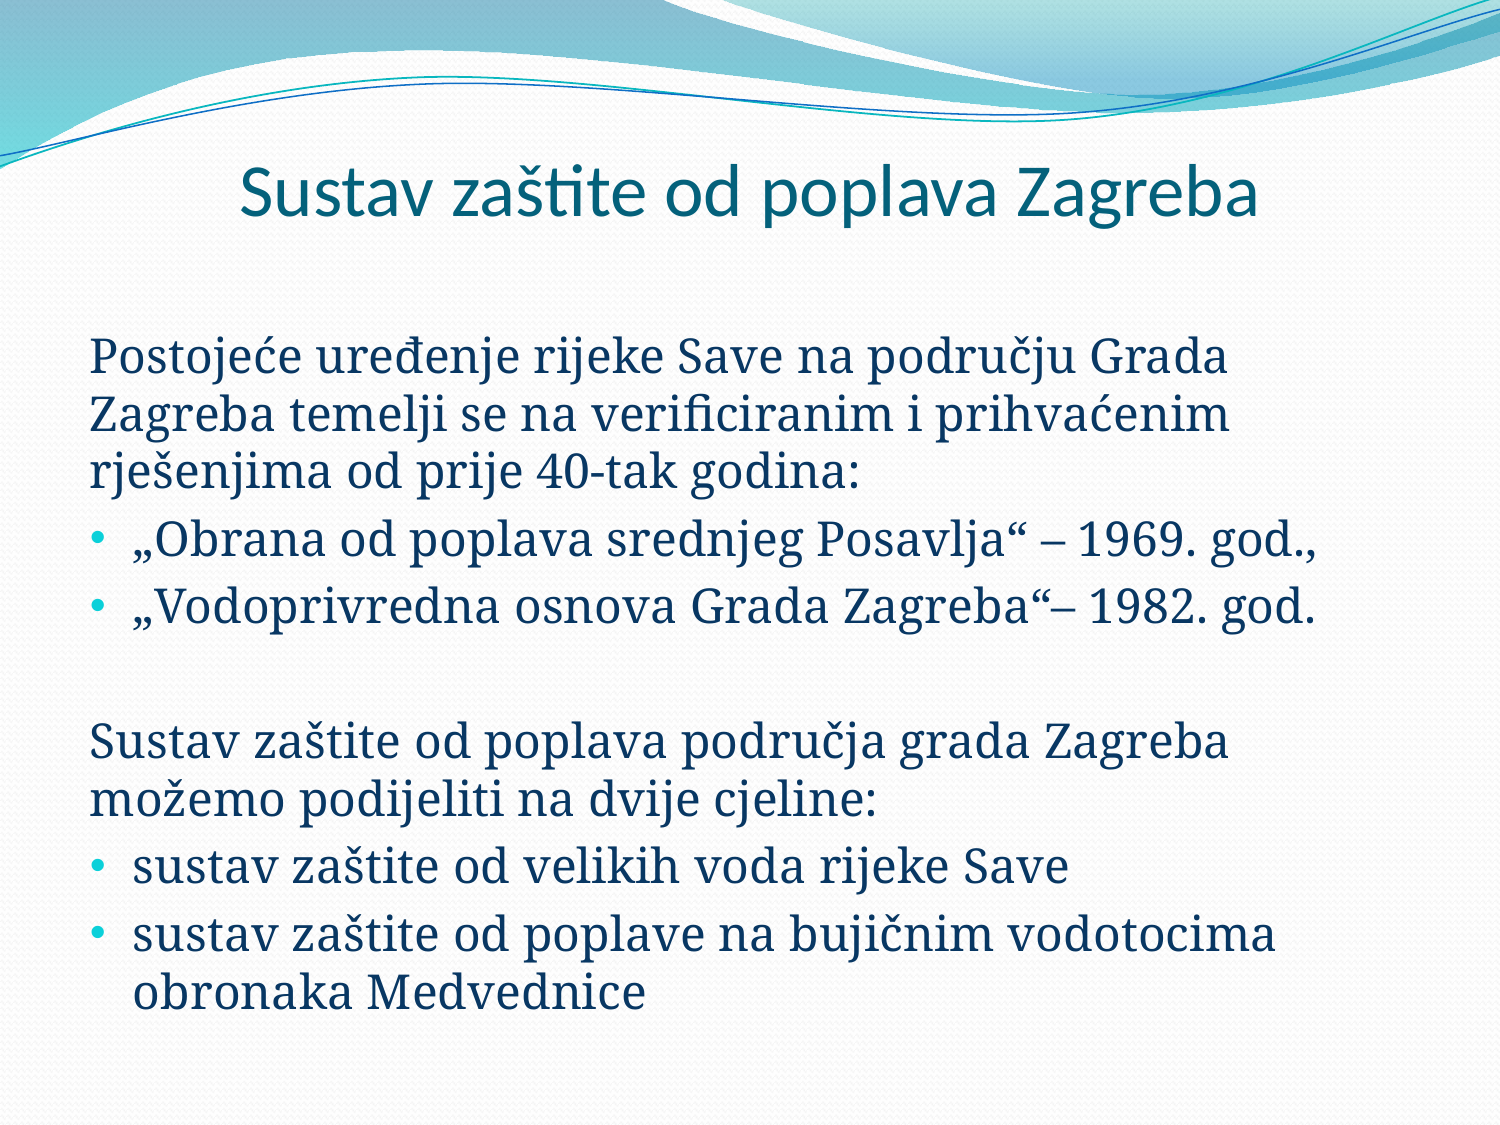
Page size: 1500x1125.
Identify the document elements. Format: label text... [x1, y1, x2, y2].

list Postojeće uređenje rijeke Save na području Grada Zagreba temelji se na verificiranim i prihvaćenim rješenjima od prije 40-tak godina: „Obrana od poplava srednjeg Posavlja“ – 1969. god., „Vodoprivredna osnova Grada Zagreba“– 1982. god. Sustav zaštite od poplava područja grada Zagreba možemo podijeliti na dvije cjeline: sustav zaštite od velikih voda rijeke Save sustav zaštite od poplave na bujičnim vodotocima obronaka Medvednice [75, 317, 1425, 1038]
title Sustav zaštite od poplava Zagreba [75, 115, 1425, 232]
